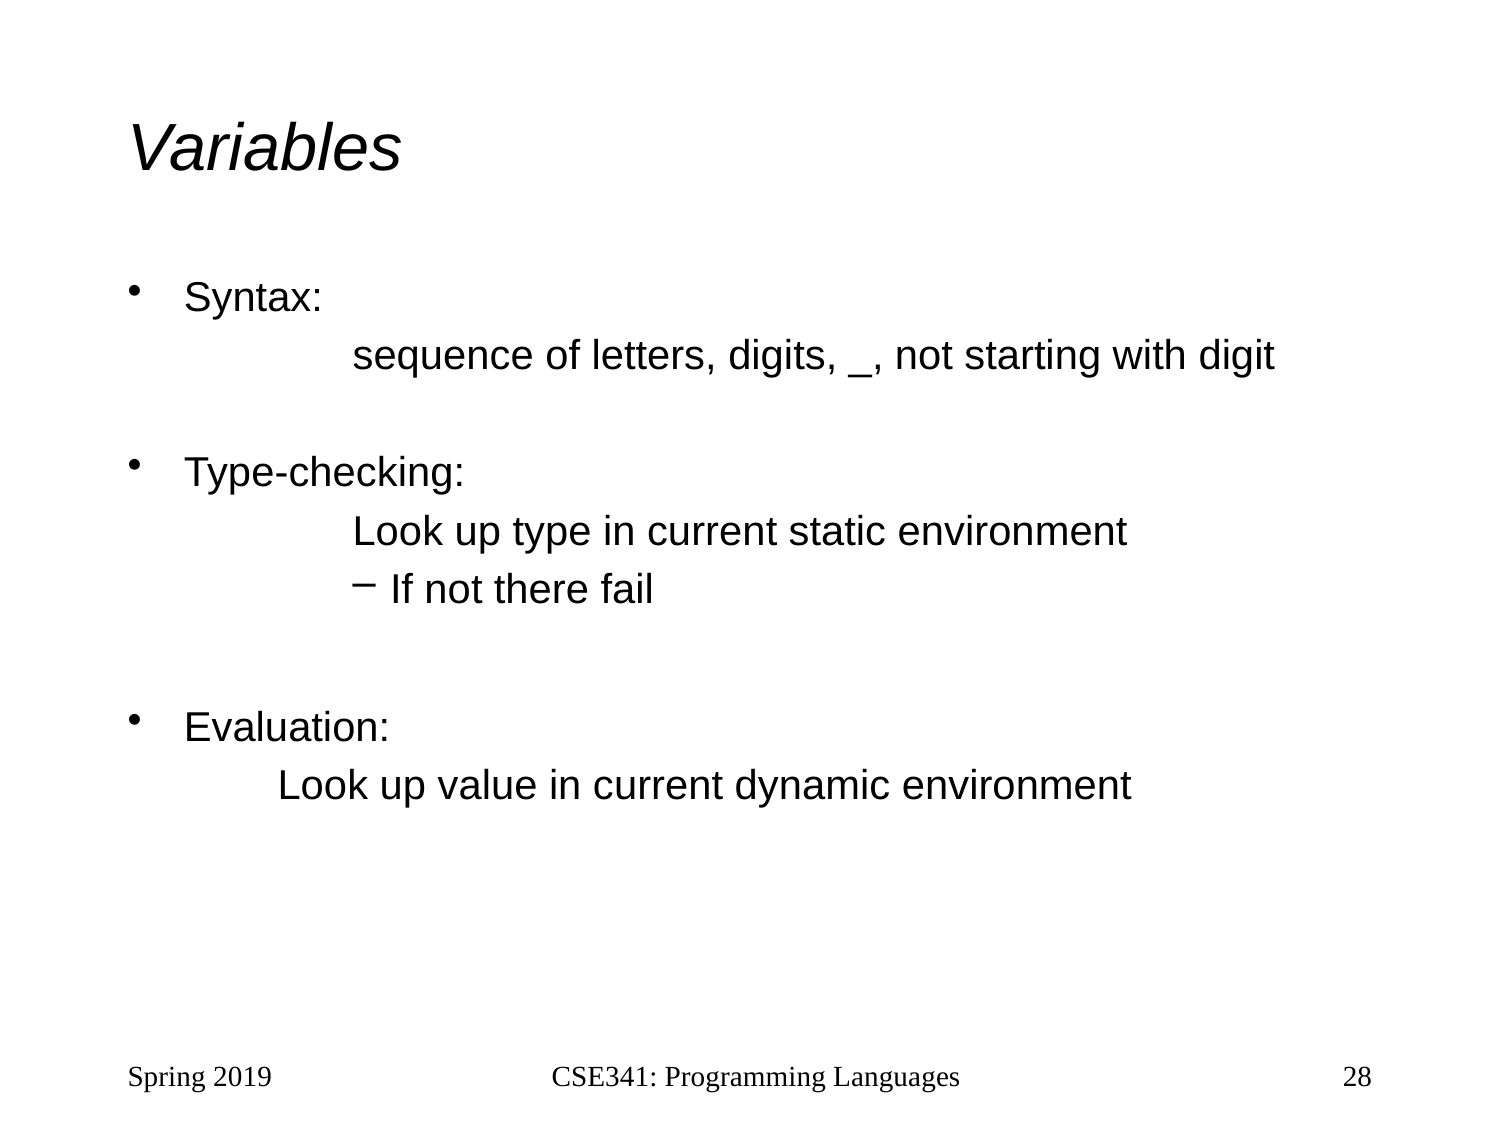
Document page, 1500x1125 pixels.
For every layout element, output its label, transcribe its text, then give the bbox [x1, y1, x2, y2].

slide_number Spring 2019 [112, 1049, 426, 1125]
slide_number 28 [1074, 1049, 1388, 1125]
footer CSE341: Programming Languages [474, 1049, 1038, 1125]
title Variables [112, 49, 1388, 238]
list Syntax: sequence of letters, digits, _, not starting with digit Type-checking: Look up type in current static environment If not there fail Evaluation: Look up value in current dynamic environment [112, 262, 1388, 1001]
